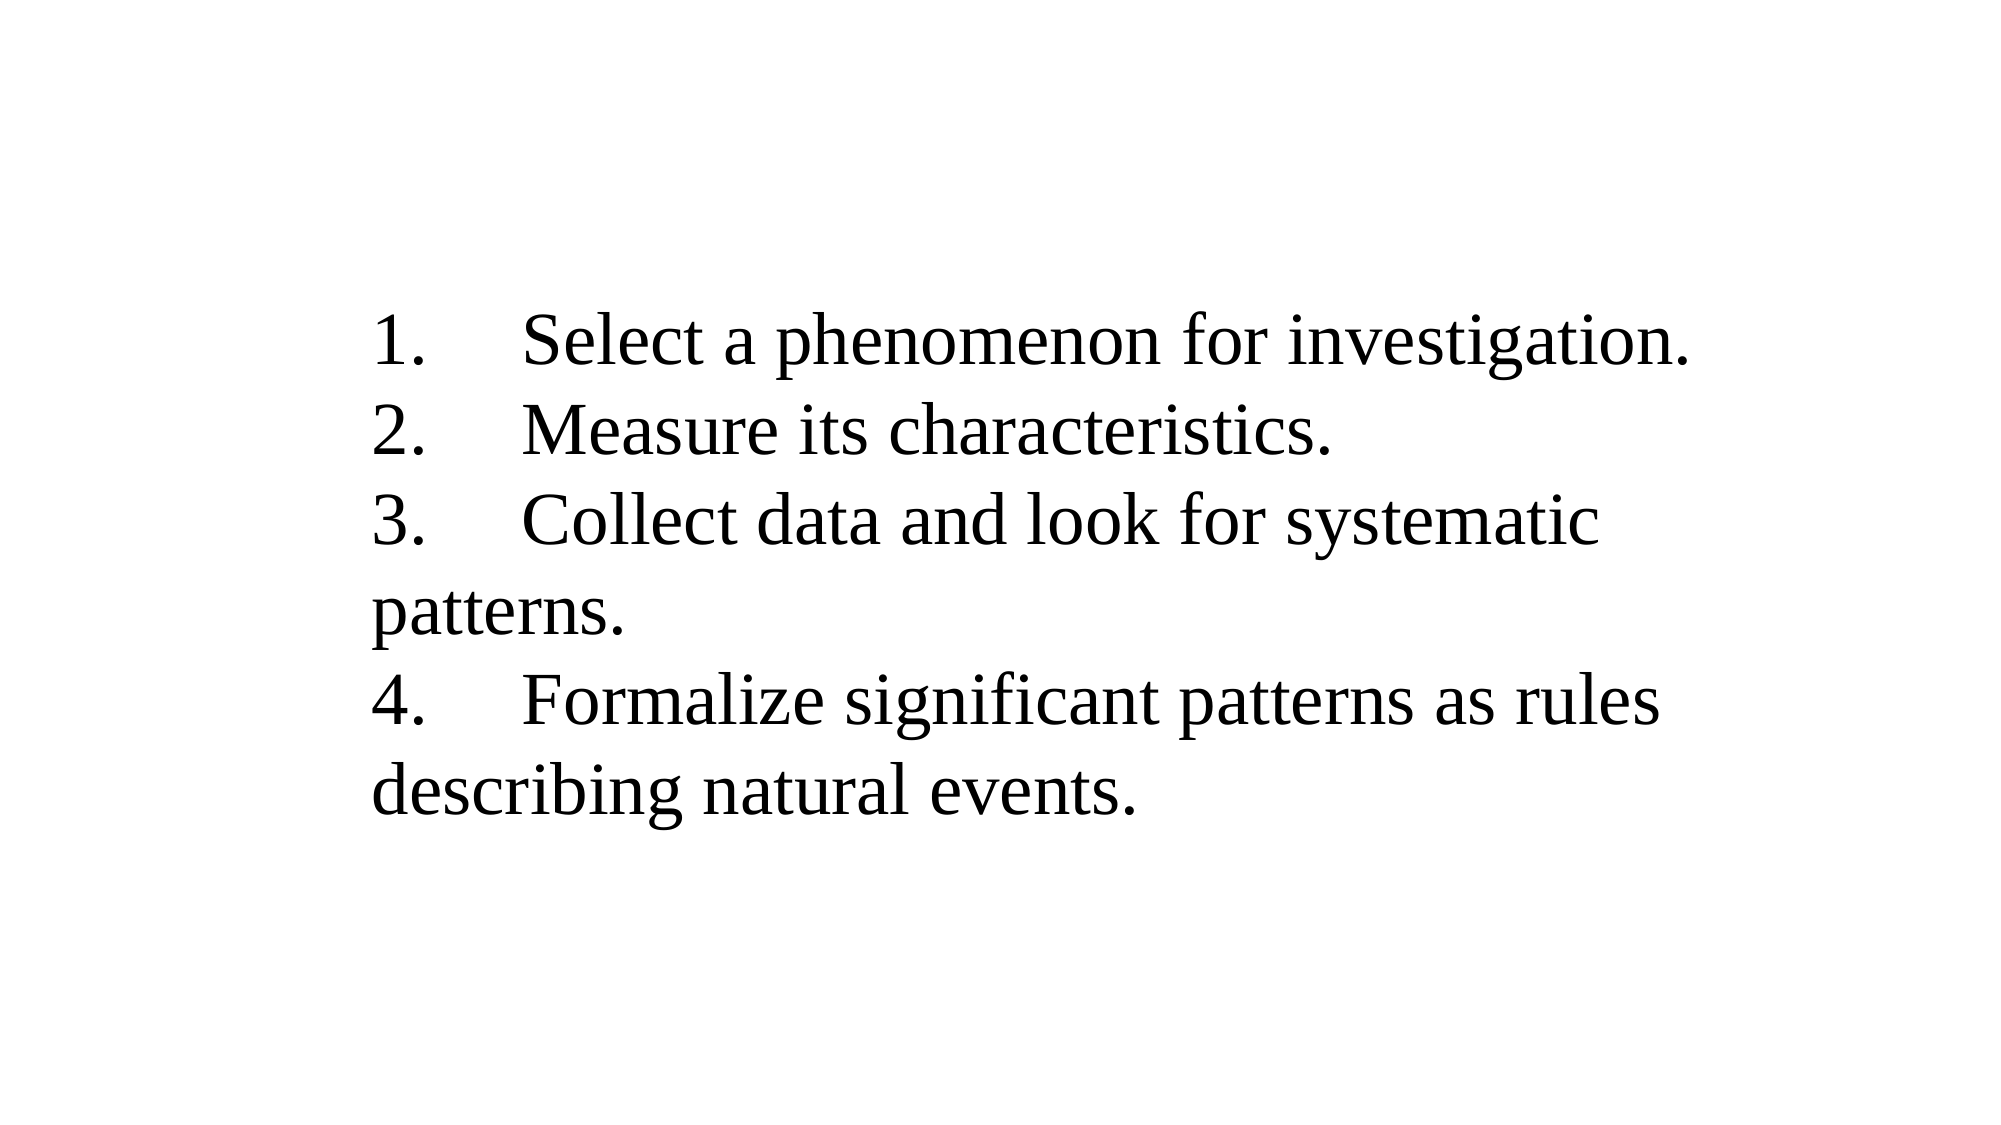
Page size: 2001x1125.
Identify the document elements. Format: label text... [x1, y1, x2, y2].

text_box 1. Select a phenomenon for investigation. 2. Measure its characteristics. 3. Collect data and look for systematic patterns. 4. Formalize significant patterns as rules describing natural events. [357, 282, 1807, 837]
